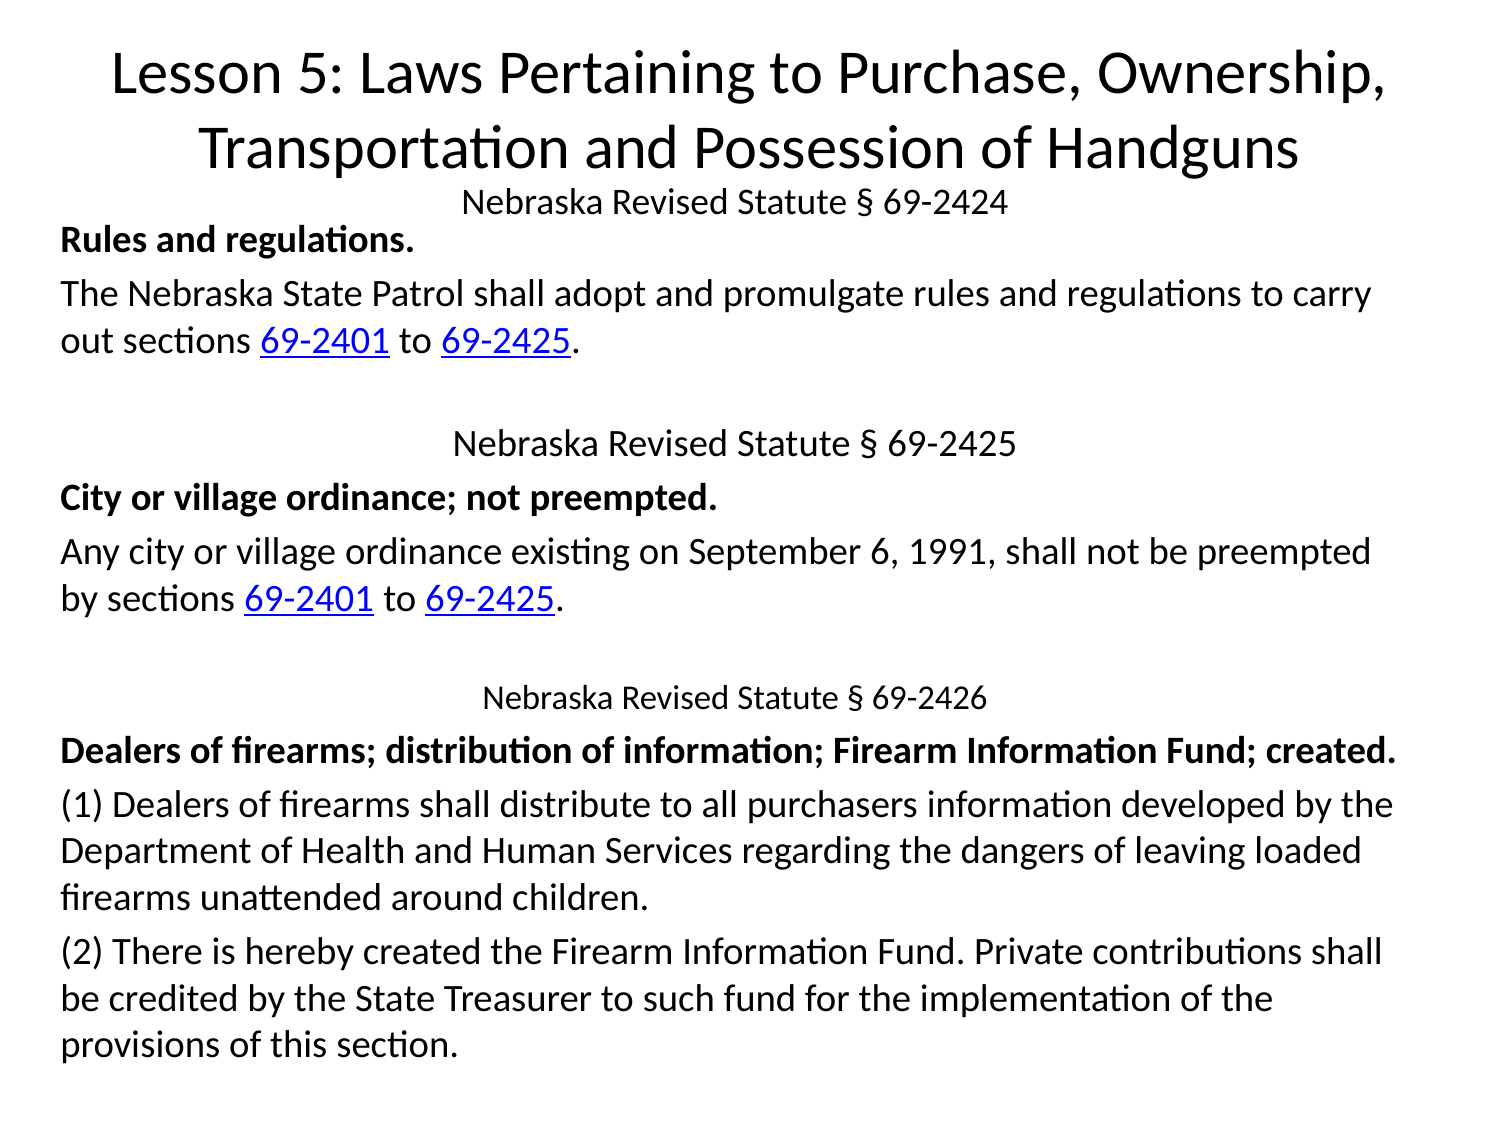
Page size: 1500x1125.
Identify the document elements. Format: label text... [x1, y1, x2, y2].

title Lesson 5: Laws Pertaining to Purchase, Ownership, Transportation and Possession of Handguns [75, 12, 1425, 200]
list Rules and regulations. The Nebraska State Patrol shall adopt and promulgate rules and regulations to carry out sections 69-2401 to 69-2425. Nebraska Revised Statute § 69-2425 City or village ordinance; not preempted. Any city or village ordinance existing on September 6, 1991, shall not be preempted by sections 69-2401 to 69-2425. Nebraska Revised Statute § 69-2426 Dealers of firearms; distribution of information; Firearm Information Fund; created. (1) Dealers of firearms shall distribute to all purchasers information developed by the Department of Health and Human Services regarding the dangers of leaving loaded firearms unattended around children. (2) There is hereby created the Firearm Information Fund. Private contributions shall be credited by the State Treasurer to such fund for the implementation of the provisions of this section. [45, 206, 1425, 1125]
text_box Nebraska Revised Statute § 69-2424 [391, 169, 1079, 230]
